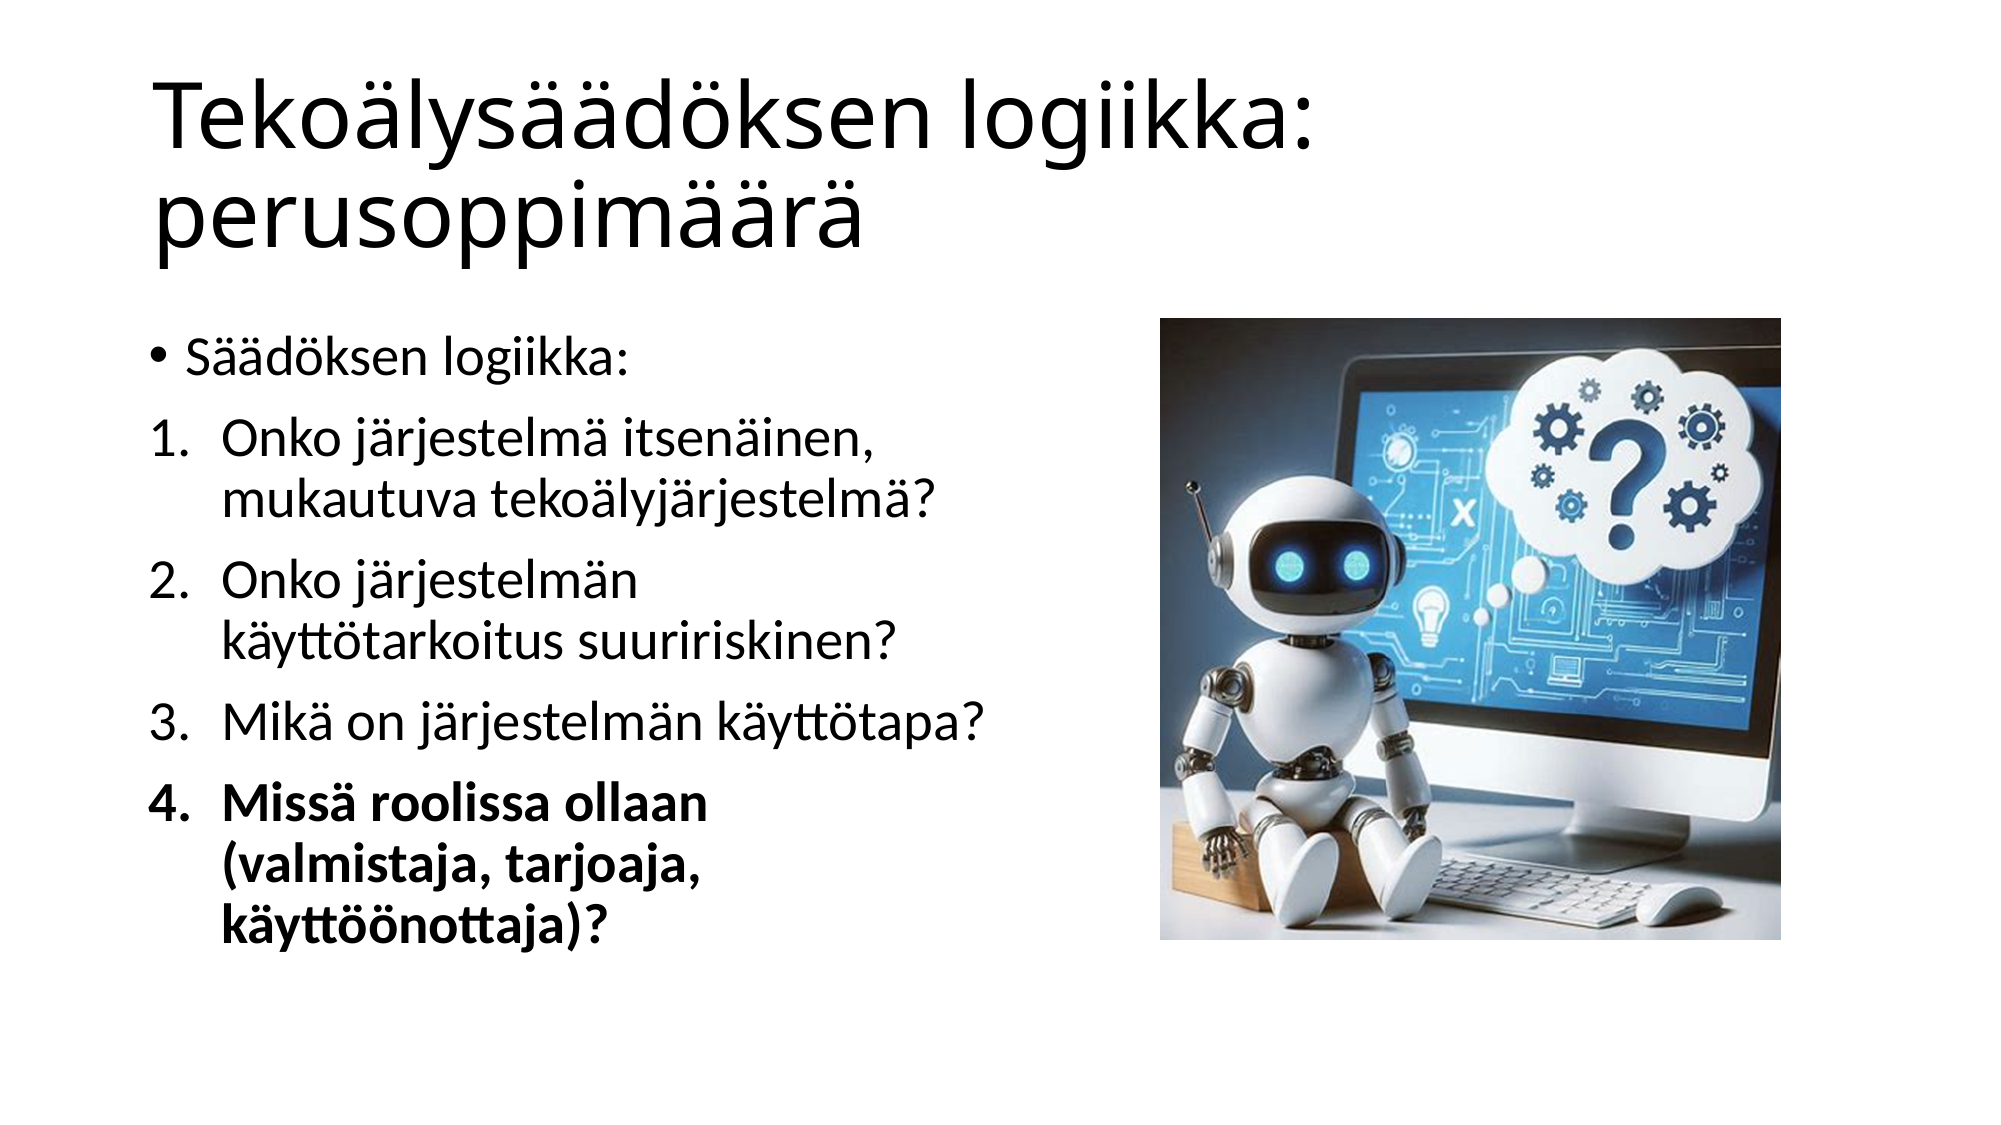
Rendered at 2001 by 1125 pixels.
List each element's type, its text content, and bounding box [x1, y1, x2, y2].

title Tekoälysäädöksen logiikka: perusoppimäärä [137, 59, 1863, 278]
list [1160, 318, 1781, 940]
list Säädöksen logiikka: Onko järjestelmä itsenäinen, mukautuva tekoälyjärjestelmä? Onko järjestelmän käyttötarkoitus suuririskinen? Mikä on järjestelmän käyttötapa? Missä roolissa ollaan (valmistaja, tarjoaja, käyttöönottaja)? [133, 318, 1007, 1023]
